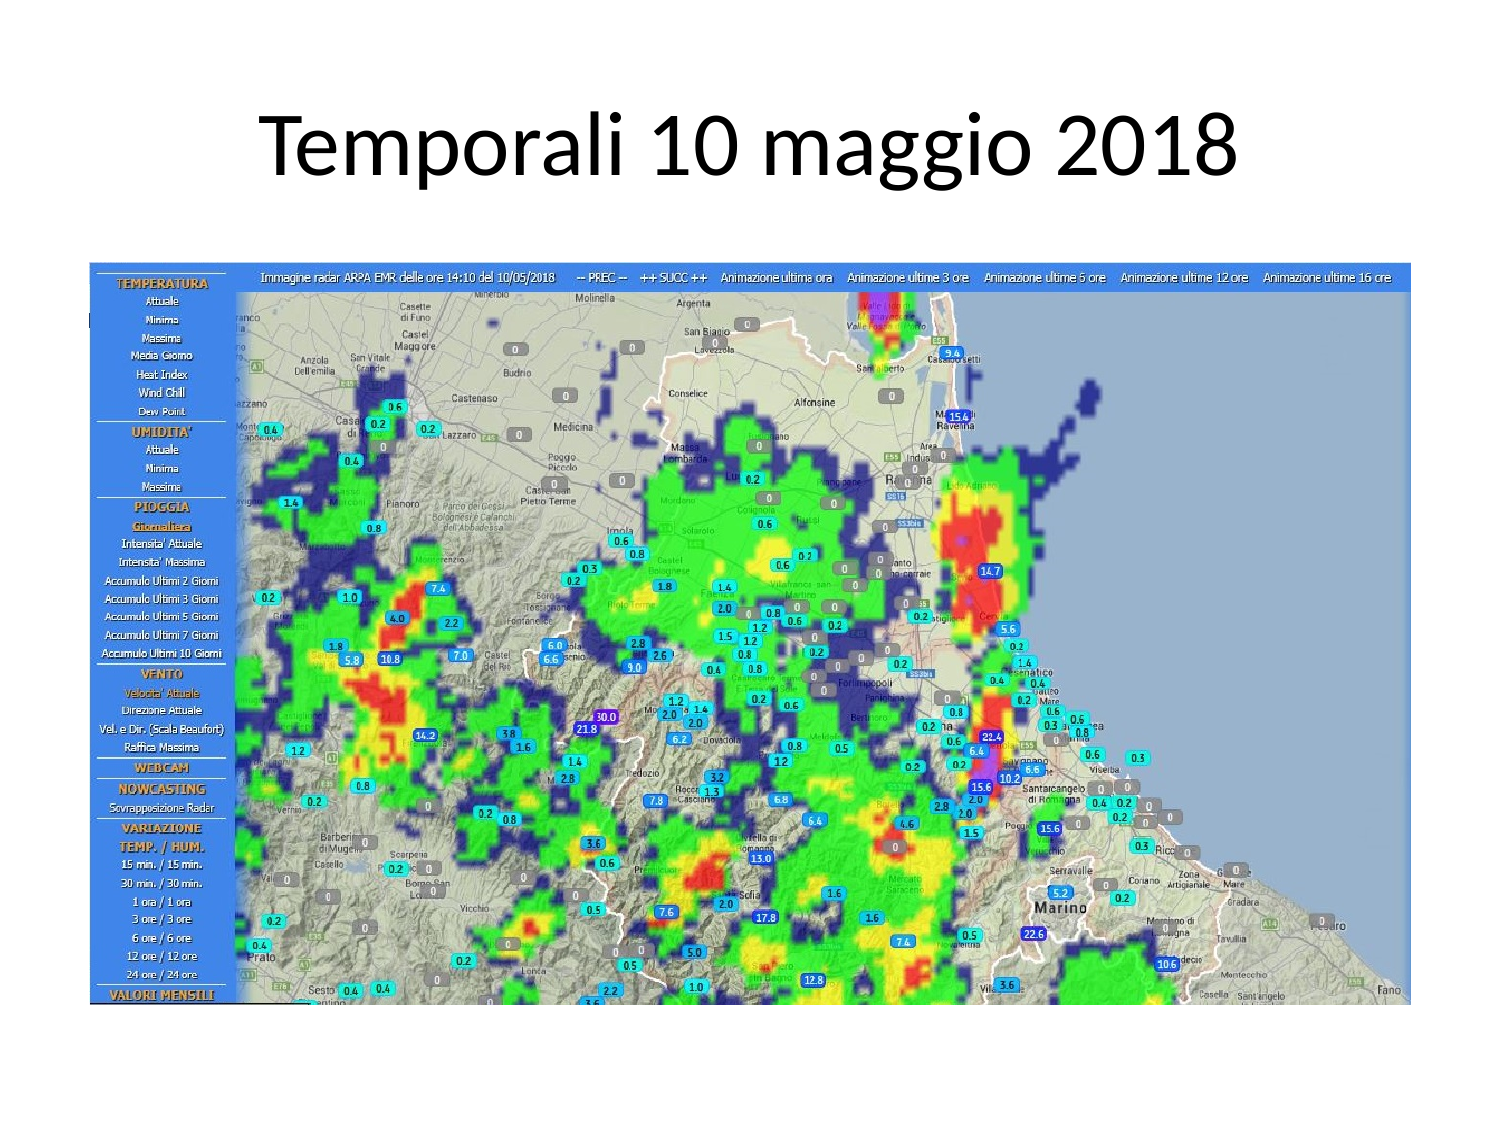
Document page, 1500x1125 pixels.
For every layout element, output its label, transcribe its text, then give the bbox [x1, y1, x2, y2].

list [89, 262, 1411, 1006]
title Temporali 10 maggio 2018 [75, 45, 1425, 233]
